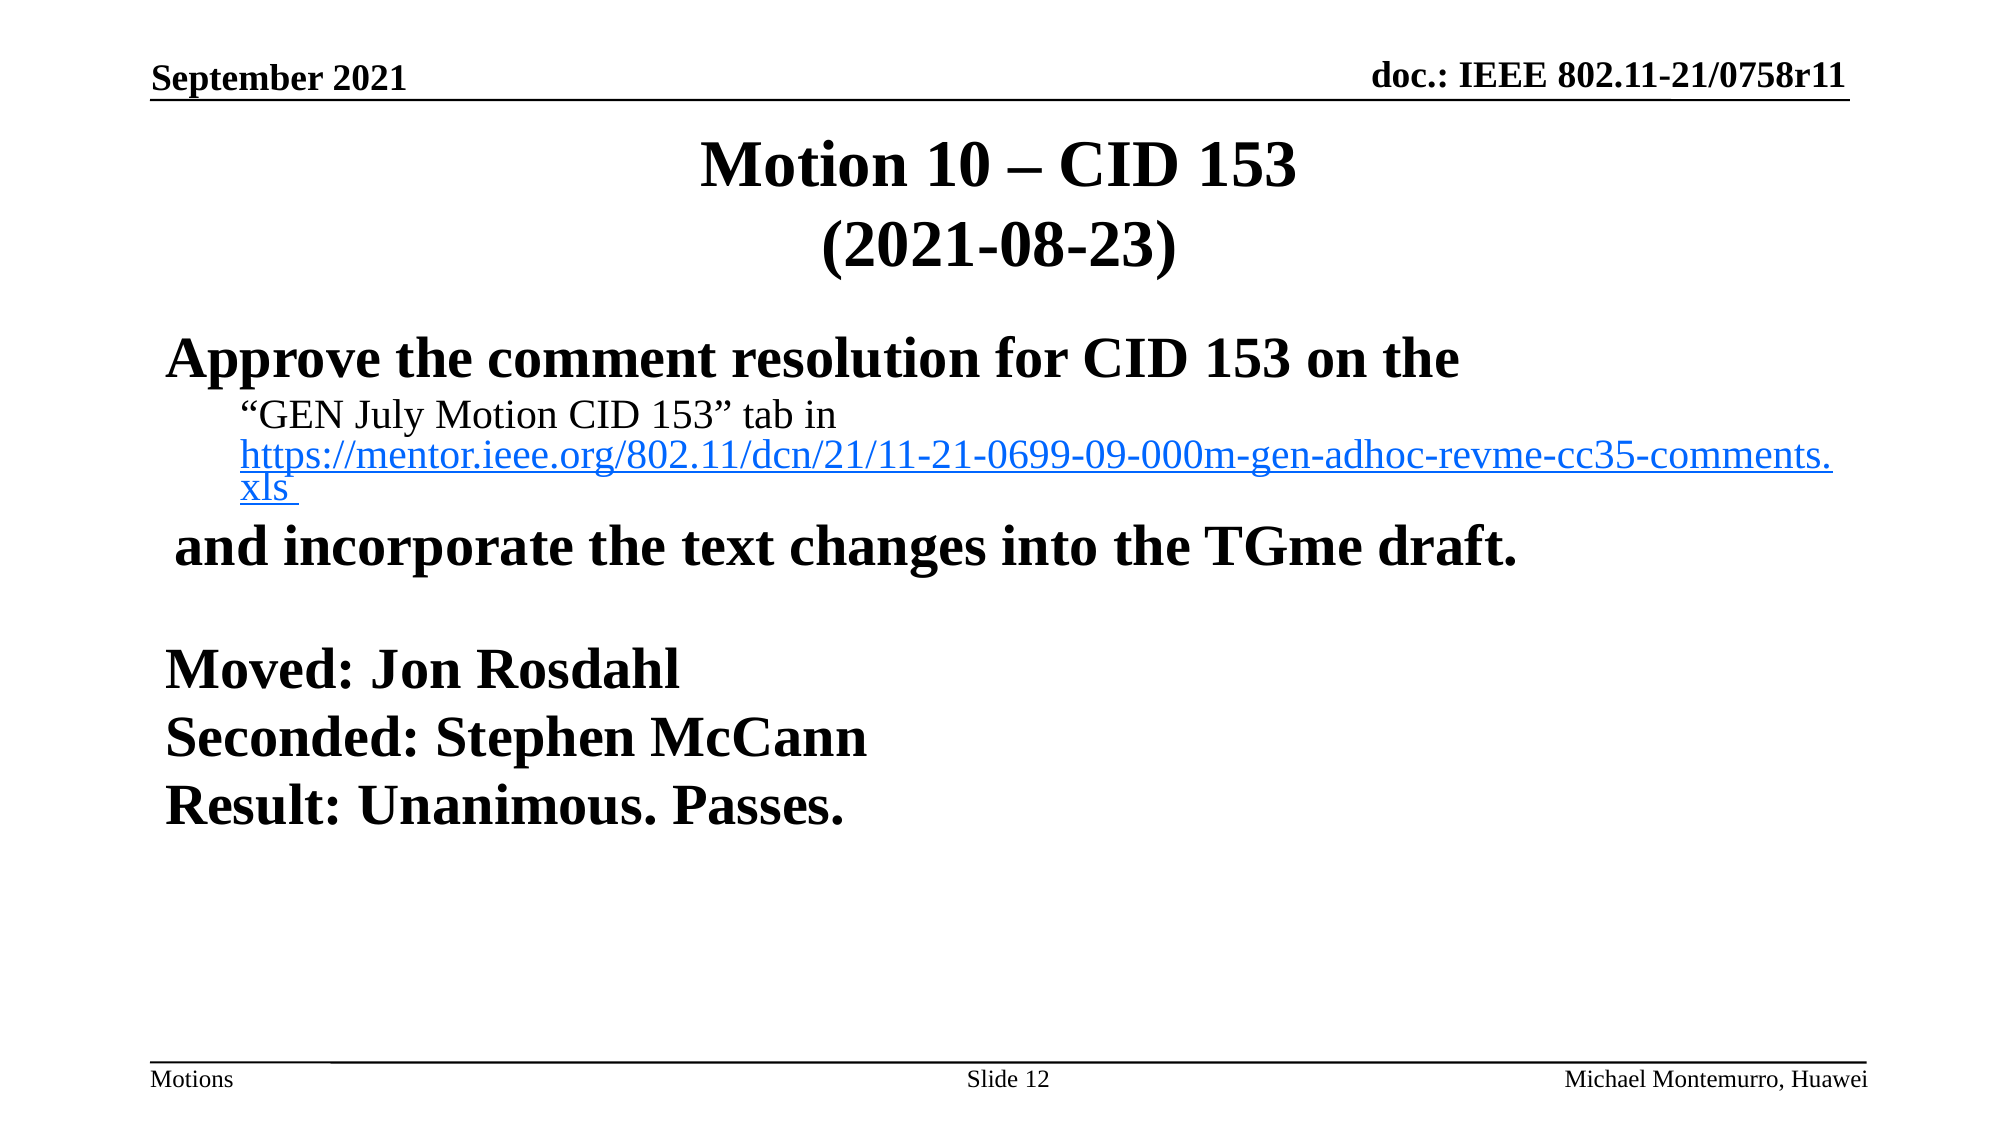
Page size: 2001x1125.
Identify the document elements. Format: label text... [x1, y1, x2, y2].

slide_number Slide 12 [964, 1061, 1053, 1125]
title Motion 10 – CID 153 (2021-08-23) [150, 112, 1850, 288]
footer Michael Montemurro, Huawei [1266, 1061, 1869, 1093]
list Approve the comment resolution for CID 153 on the “GEN July Motion CID 153” tab in https://mentor.ieee.org/802.11/dcn/21/11-21-0699-09-000m-gen-adhoc-revme-cc35-comments.xls and incorporate the text changes into the TGme draft. Moved: Jon Rosdahl Seconded: Stephen McCann Result: Unanimous. Passes. [150, 324, 1850, 1000]
